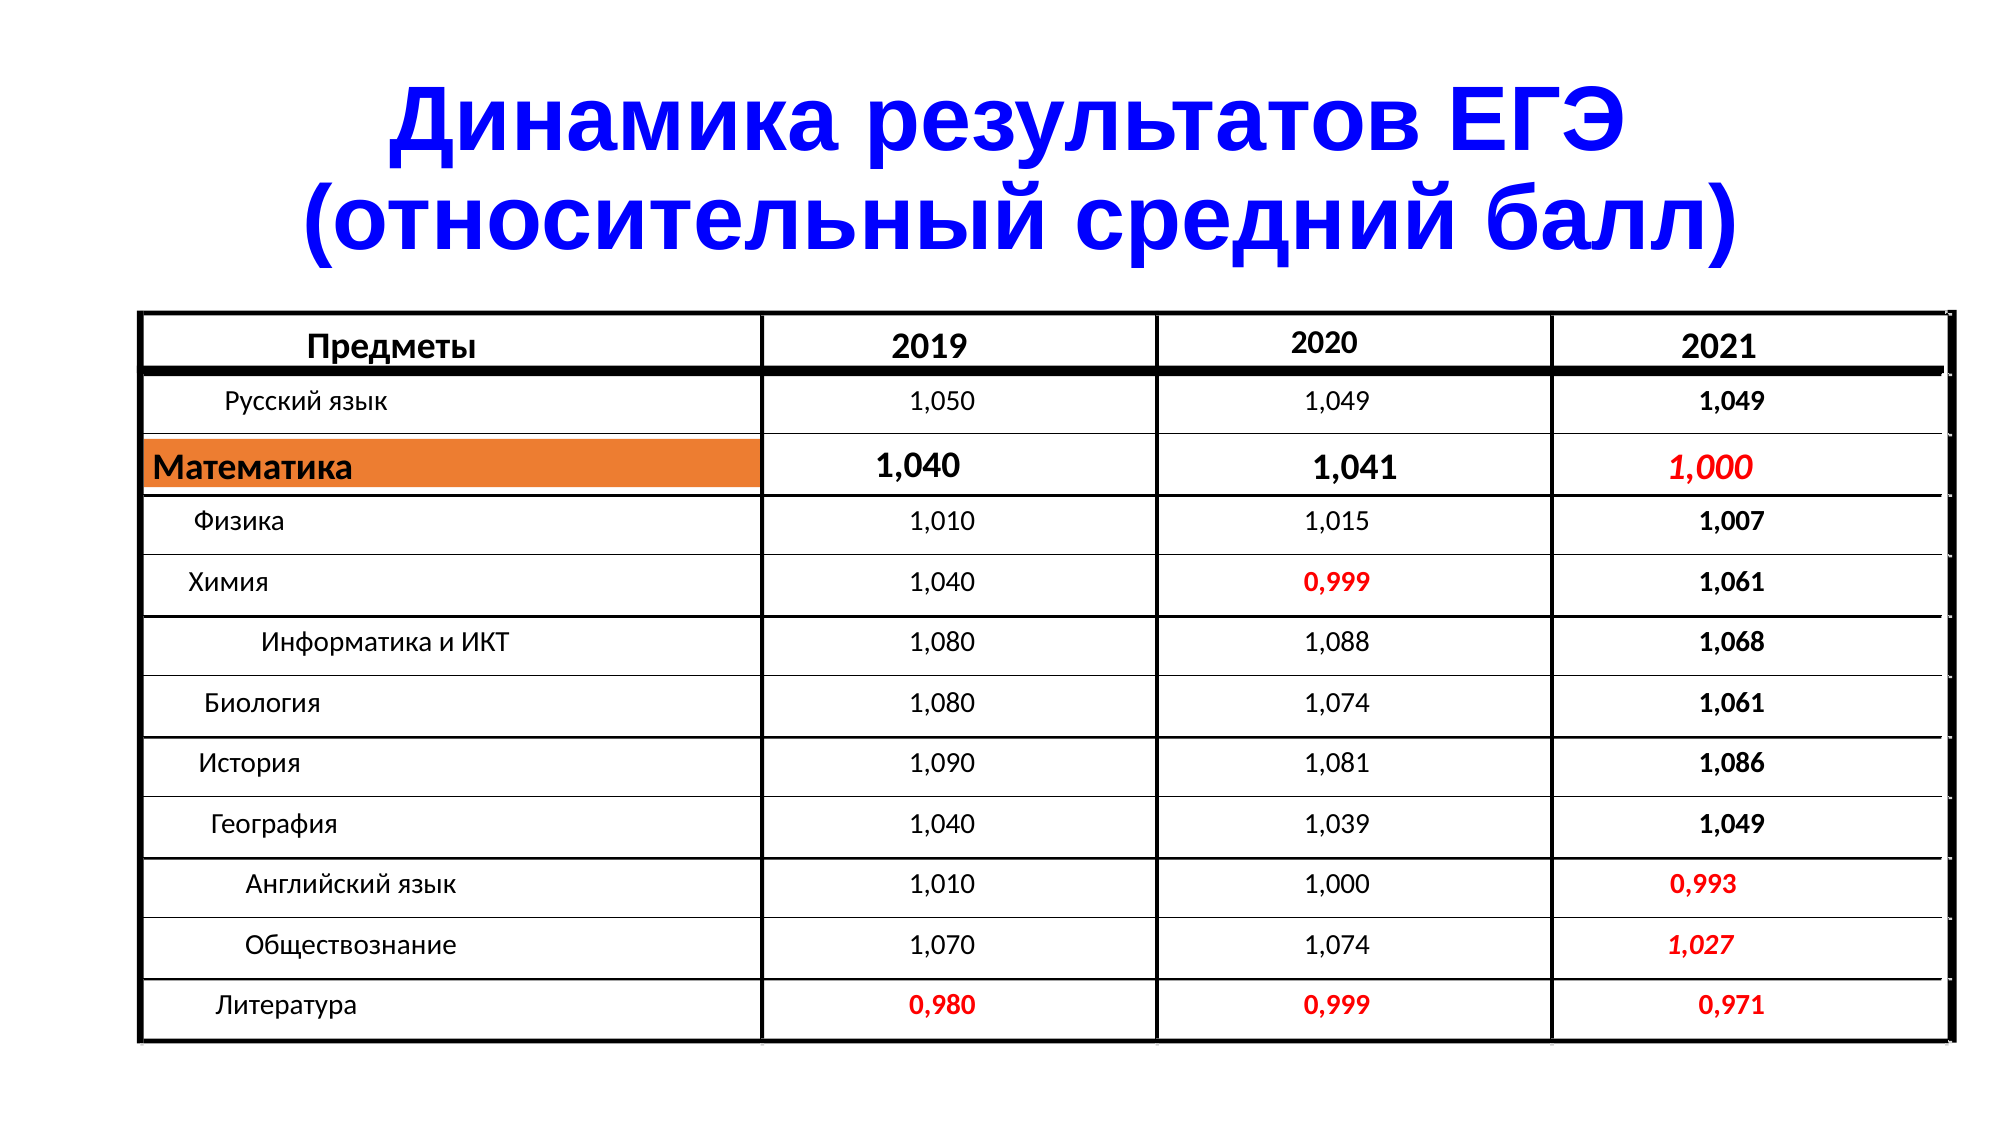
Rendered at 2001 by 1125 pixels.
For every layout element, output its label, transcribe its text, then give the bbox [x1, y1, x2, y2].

title Динамика результатов ЕГЭ (относительный средний балл) [158, 61, 1884, 279]
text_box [136, 310, 1957, 1125]
